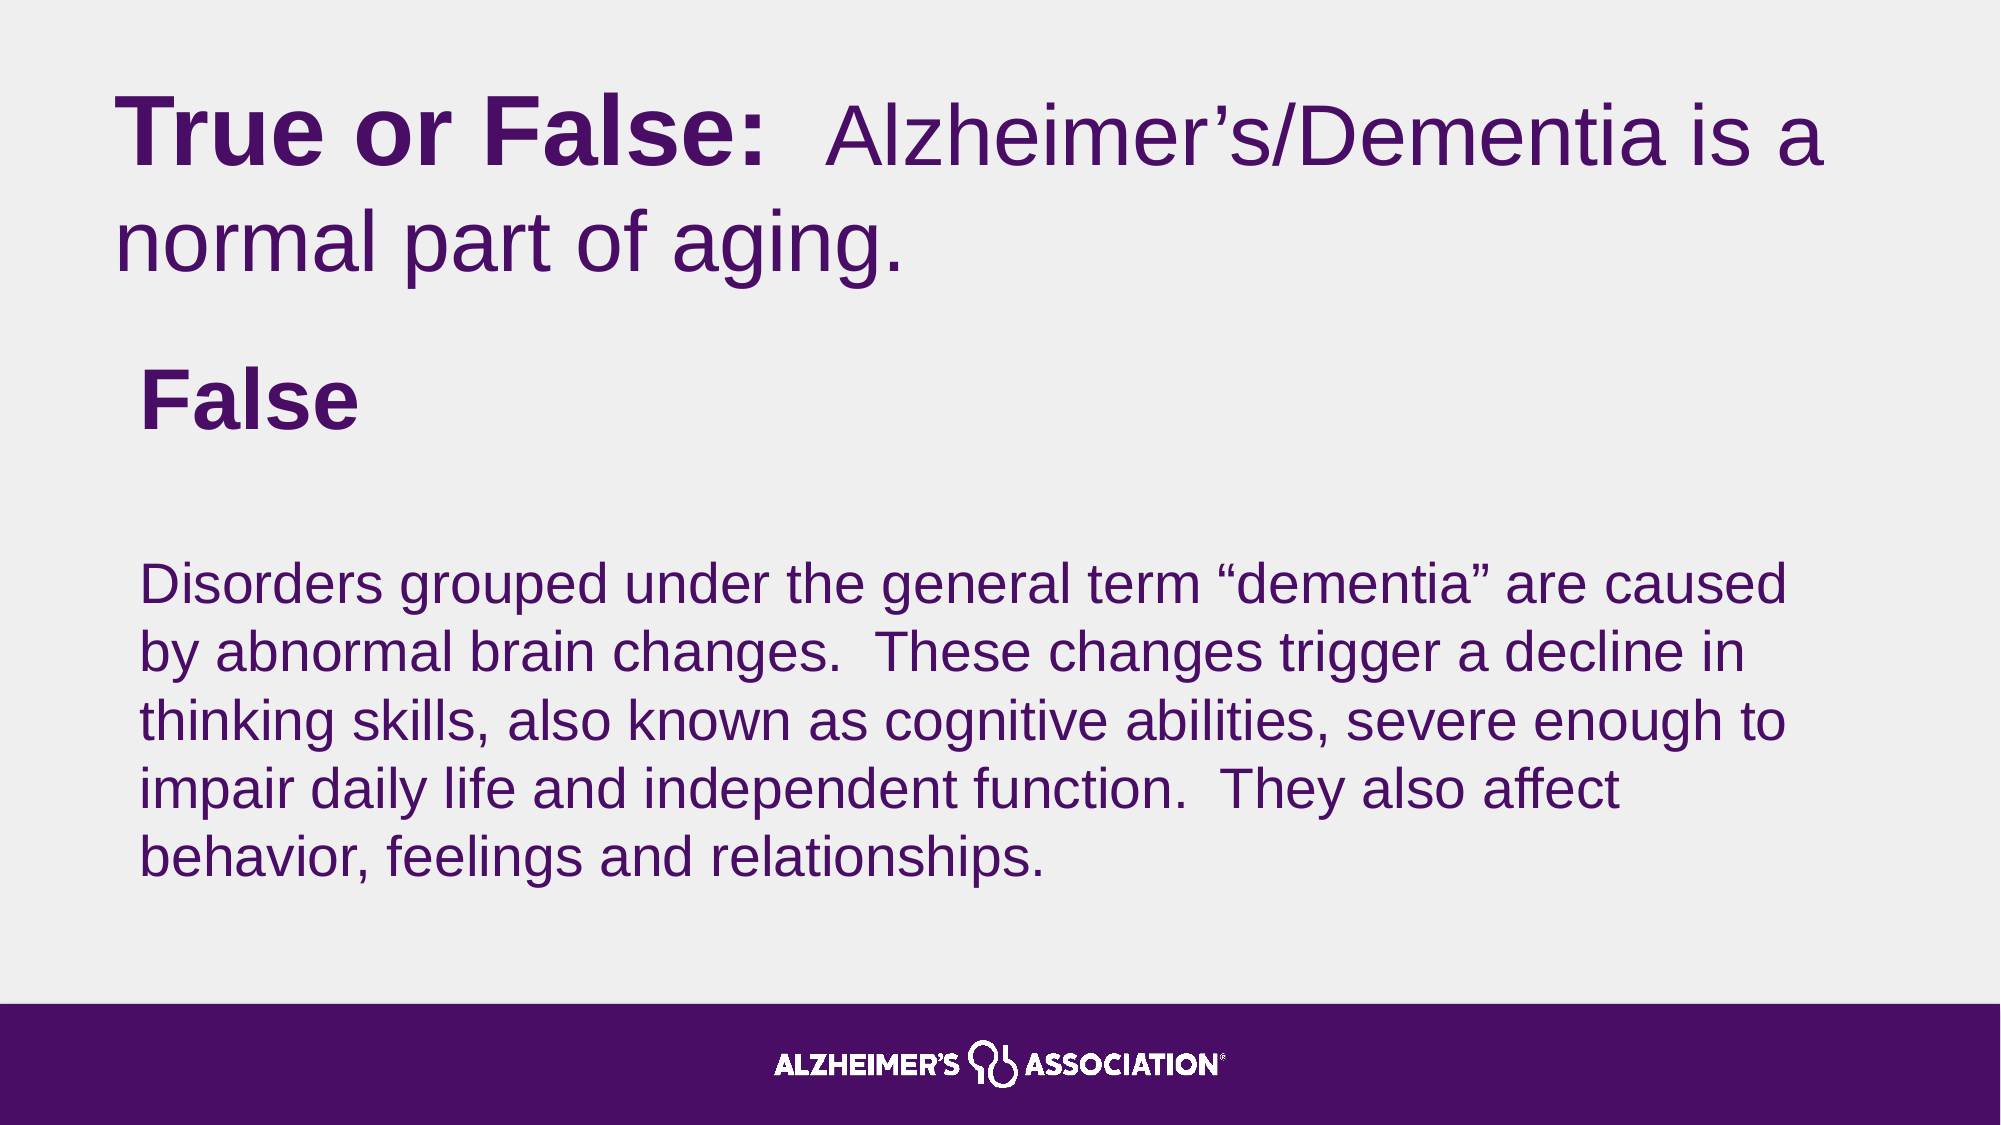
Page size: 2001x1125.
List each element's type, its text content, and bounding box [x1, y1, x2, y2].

title True or False: Alzheimer’s/Dementia is a normal part of aging. [99, 57, 1900, 291]
list False Disorders grouped under the general term “dementia” are caused by abnormal brain changes. These changes trigger a decline in thinking skills, also known as cognitive abilities, severe enough to impair daily life and independent function. They also affect behavior, feelings and relationships. [124, 335, 1860, 998]
picture [774, 1040, 1226, 1088]
